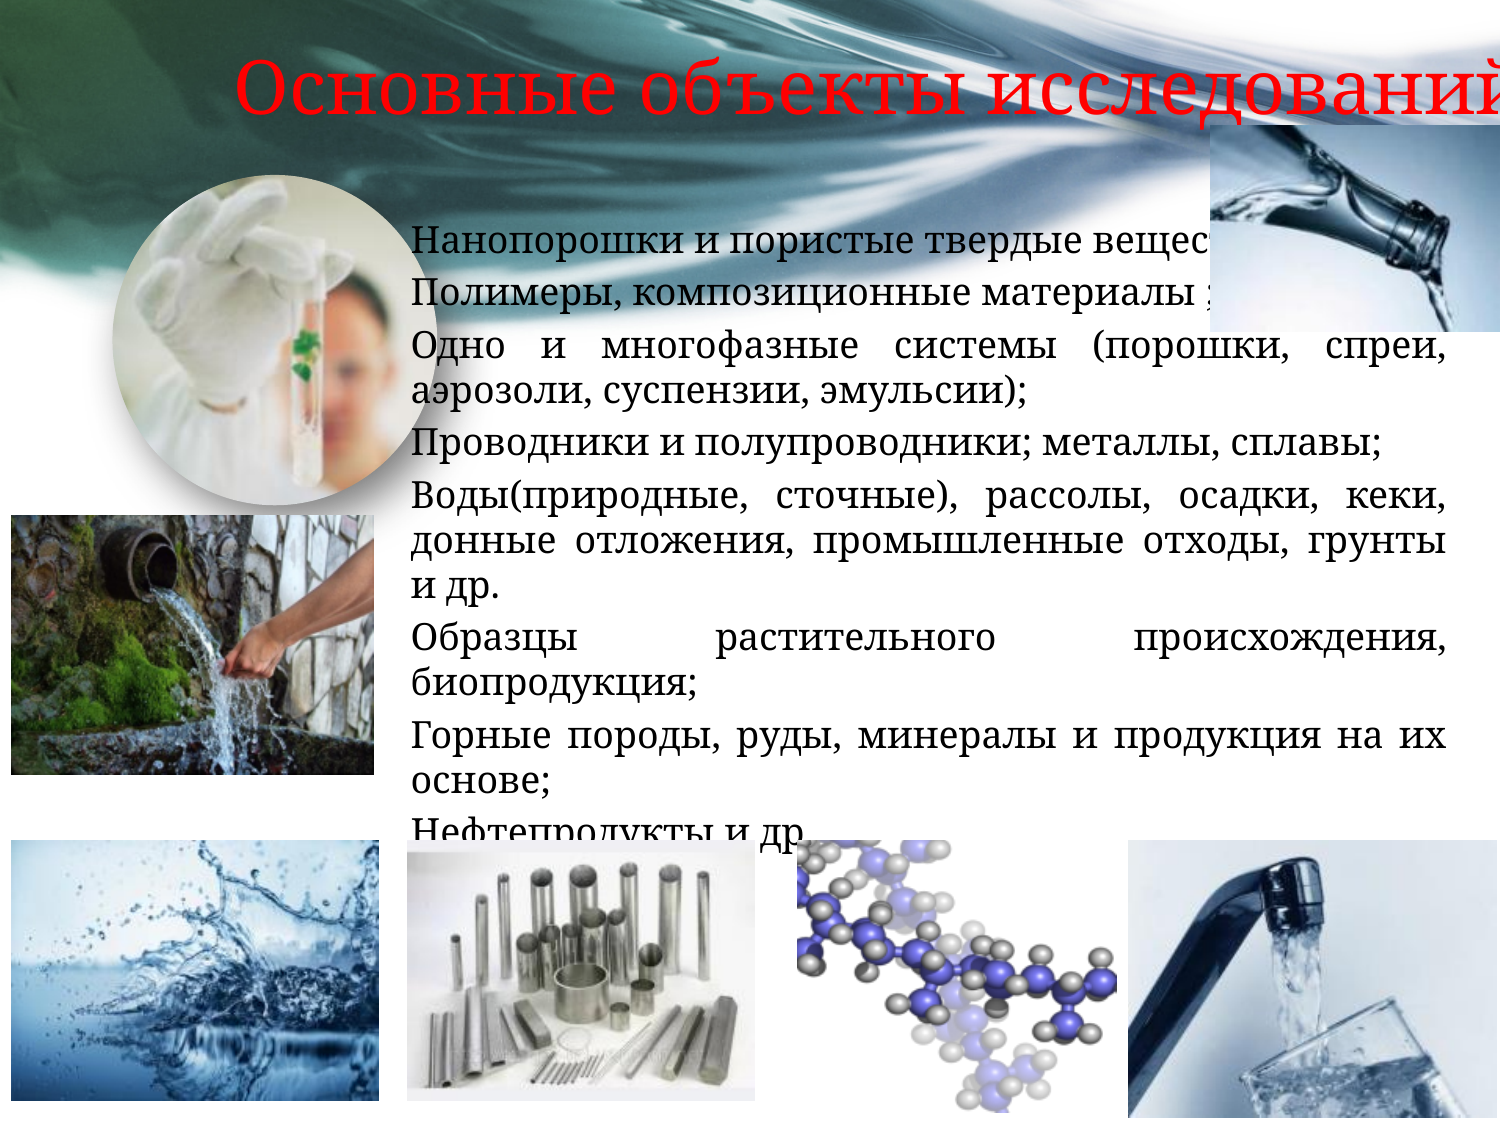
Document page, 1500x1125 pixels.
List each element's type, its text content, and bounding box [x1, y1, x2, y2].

list Нанопорошки и пористые твердые вещества; Полимеры, композиционные материалы ; Одно и многофазные системы (порошки, спреи, аэрозоли, суспензии, эмульсии); Проводники и полупроводники; металлы, сплавы; Воды(природные, сточные), рассолы, осадки, кеки, донные отложения, промышленные отходы, грунты и др. Образцы растительного происхождения, биопродукция; Горные породы, руды, минералы и продукция на их основе; Нефтепродукты и др. [395, 208, 1463, 894]
title Основные объекты исследований [218, 19, 1500, 138]
picture [0, 0, 1500, 1118]
